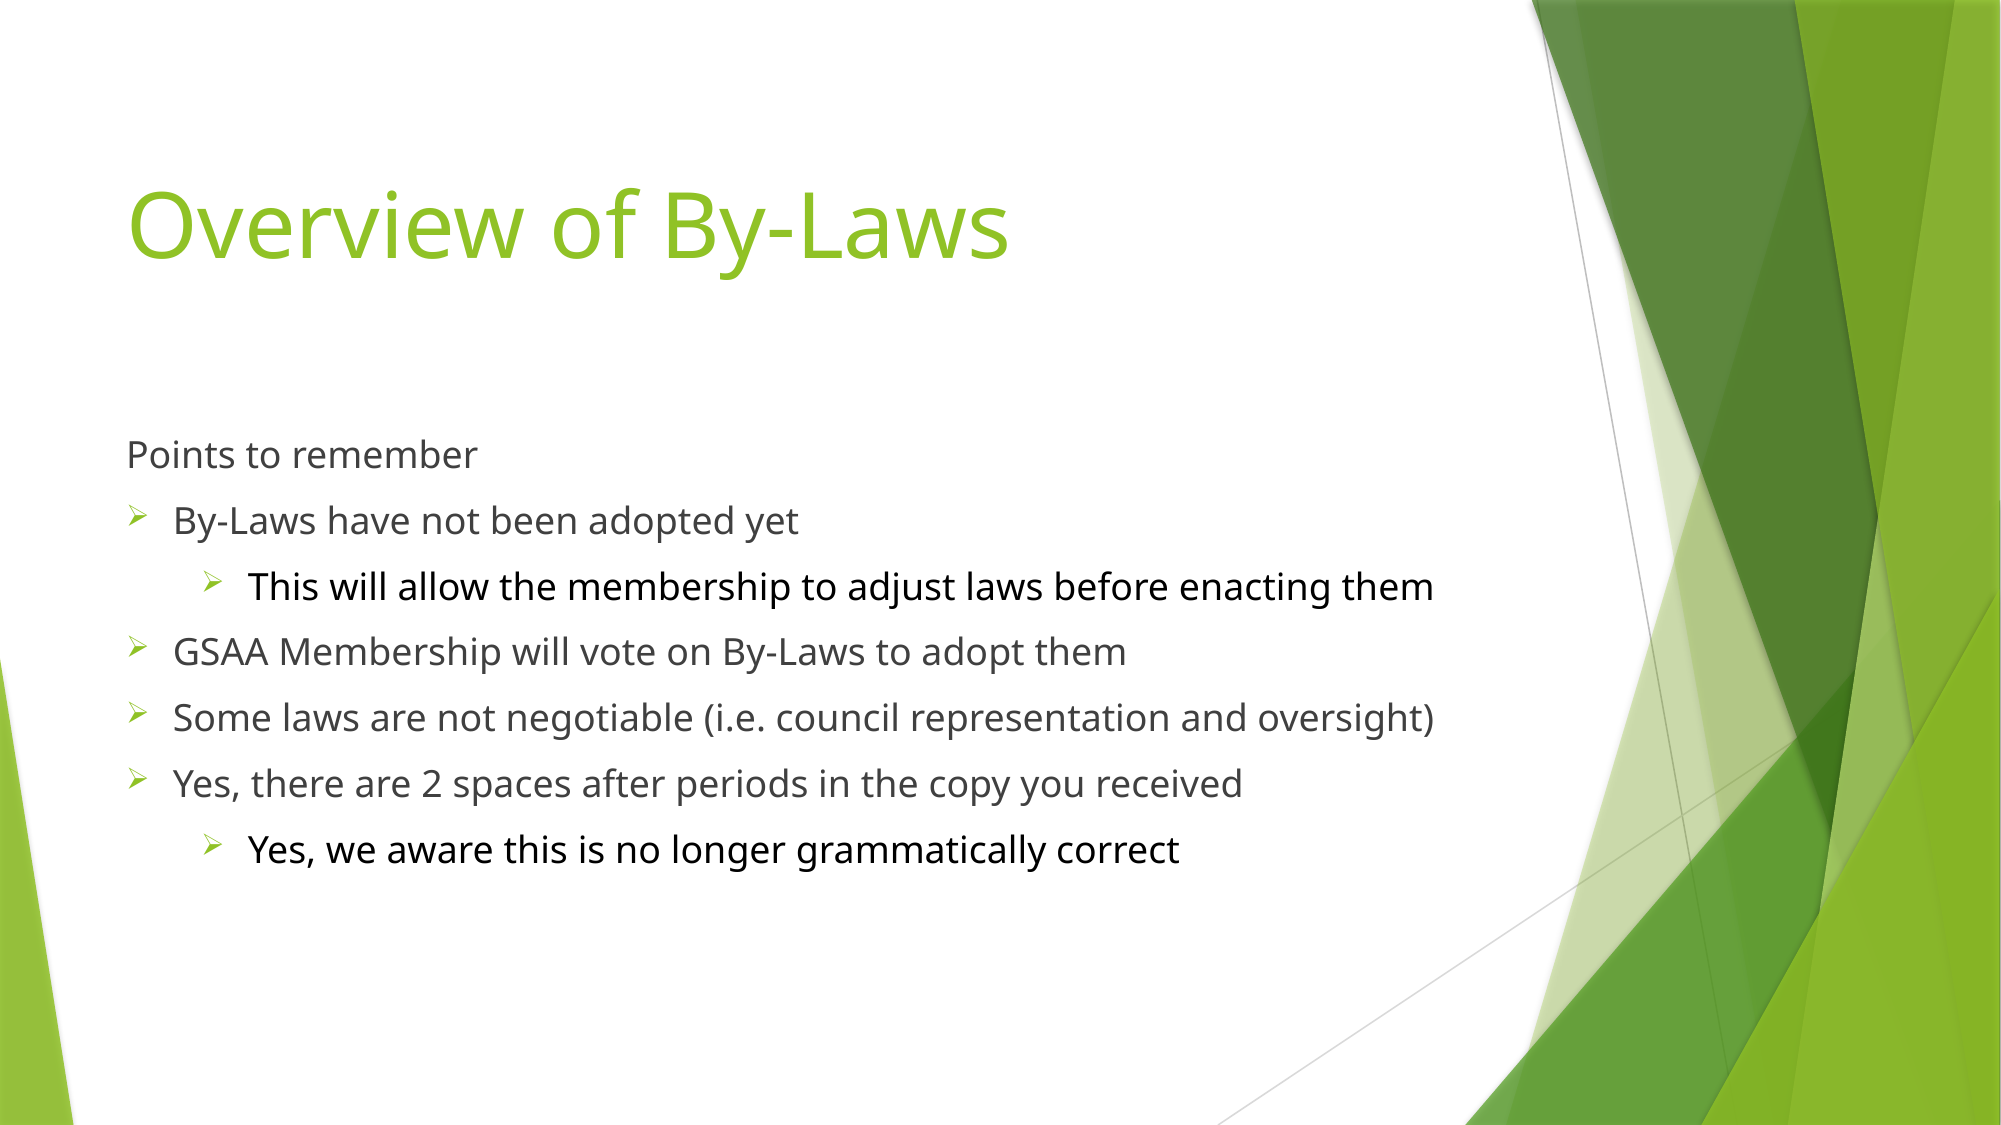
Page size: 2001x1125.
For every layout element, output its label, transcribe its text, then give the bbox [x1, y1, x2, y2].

title Overview of By-Laws [111, 99, 1522, 345]
list Points to remember By-Laws have not been adopted yet This will allow the membership to adjust laws before enacting them GSAA Membership will vote on By-Laws to adopt them Some laws are not negotiable (i.e. council representation and oversight) Yes, there are 2 spaces after periods in the copy you received Yes, we aware this is no longer grammatically correct [111, 384, 1522, 917]
